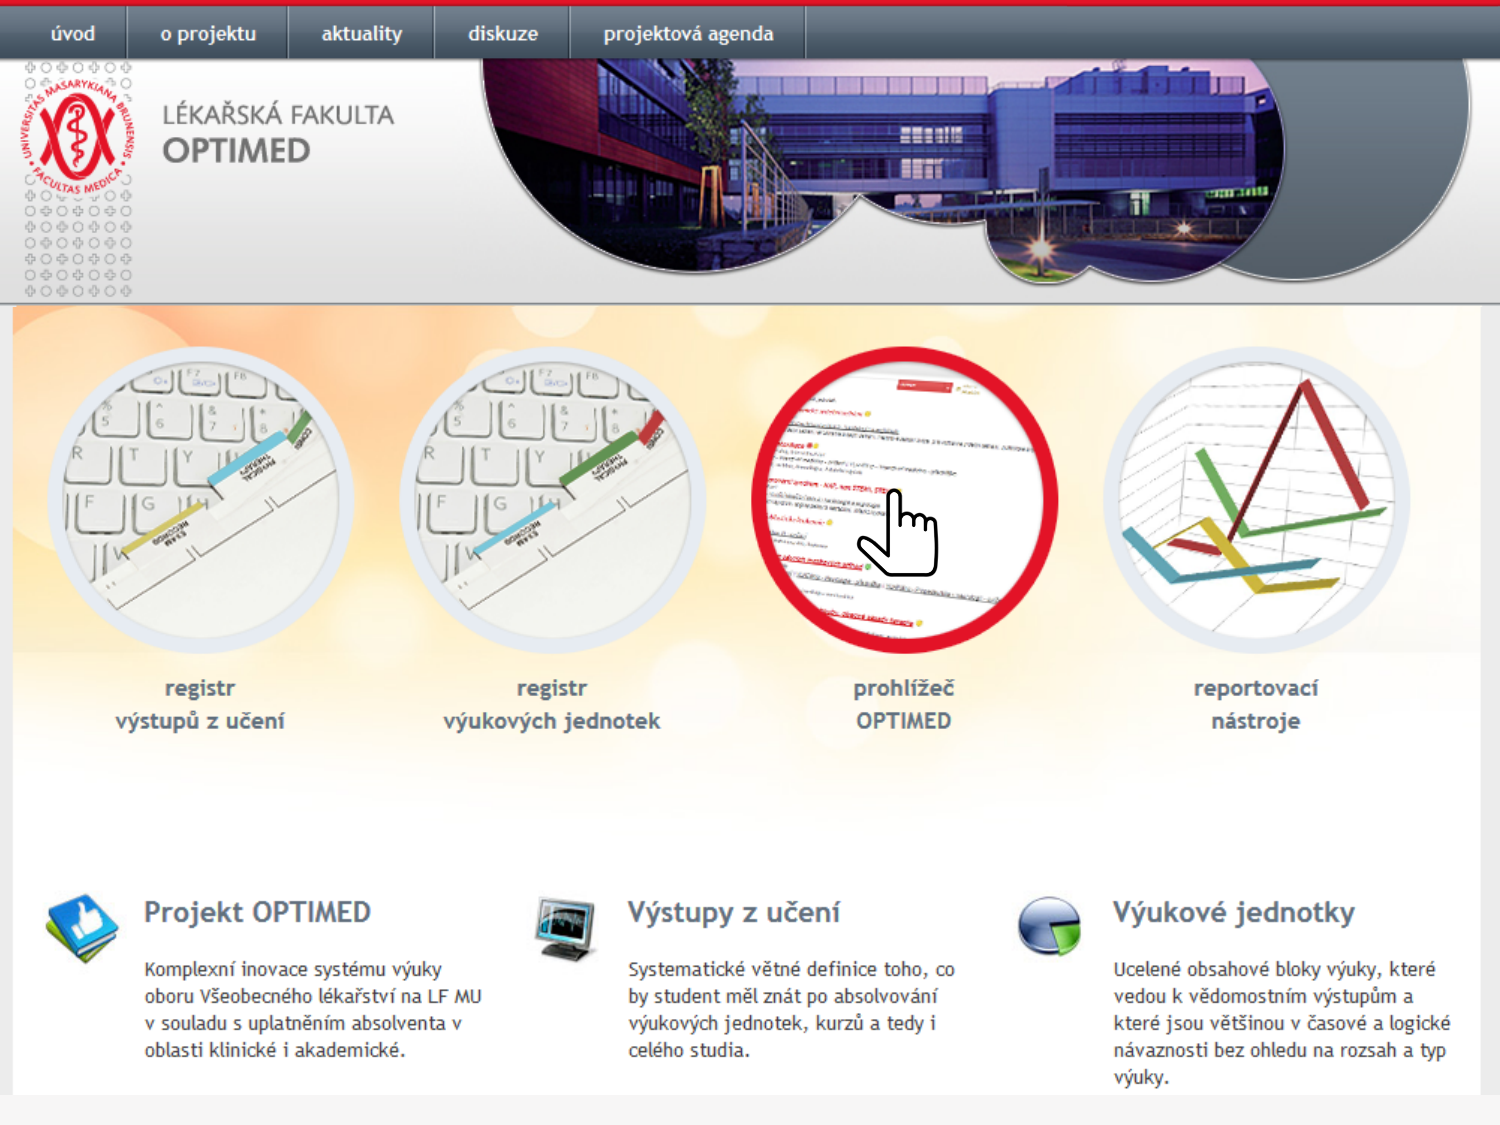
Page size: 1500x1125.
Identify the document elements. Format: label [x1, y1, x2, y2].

picture [853, 488, 943, 578]
picture [0, 0, 1500, 304]
text_box [0, 304, 1500, 1095]
